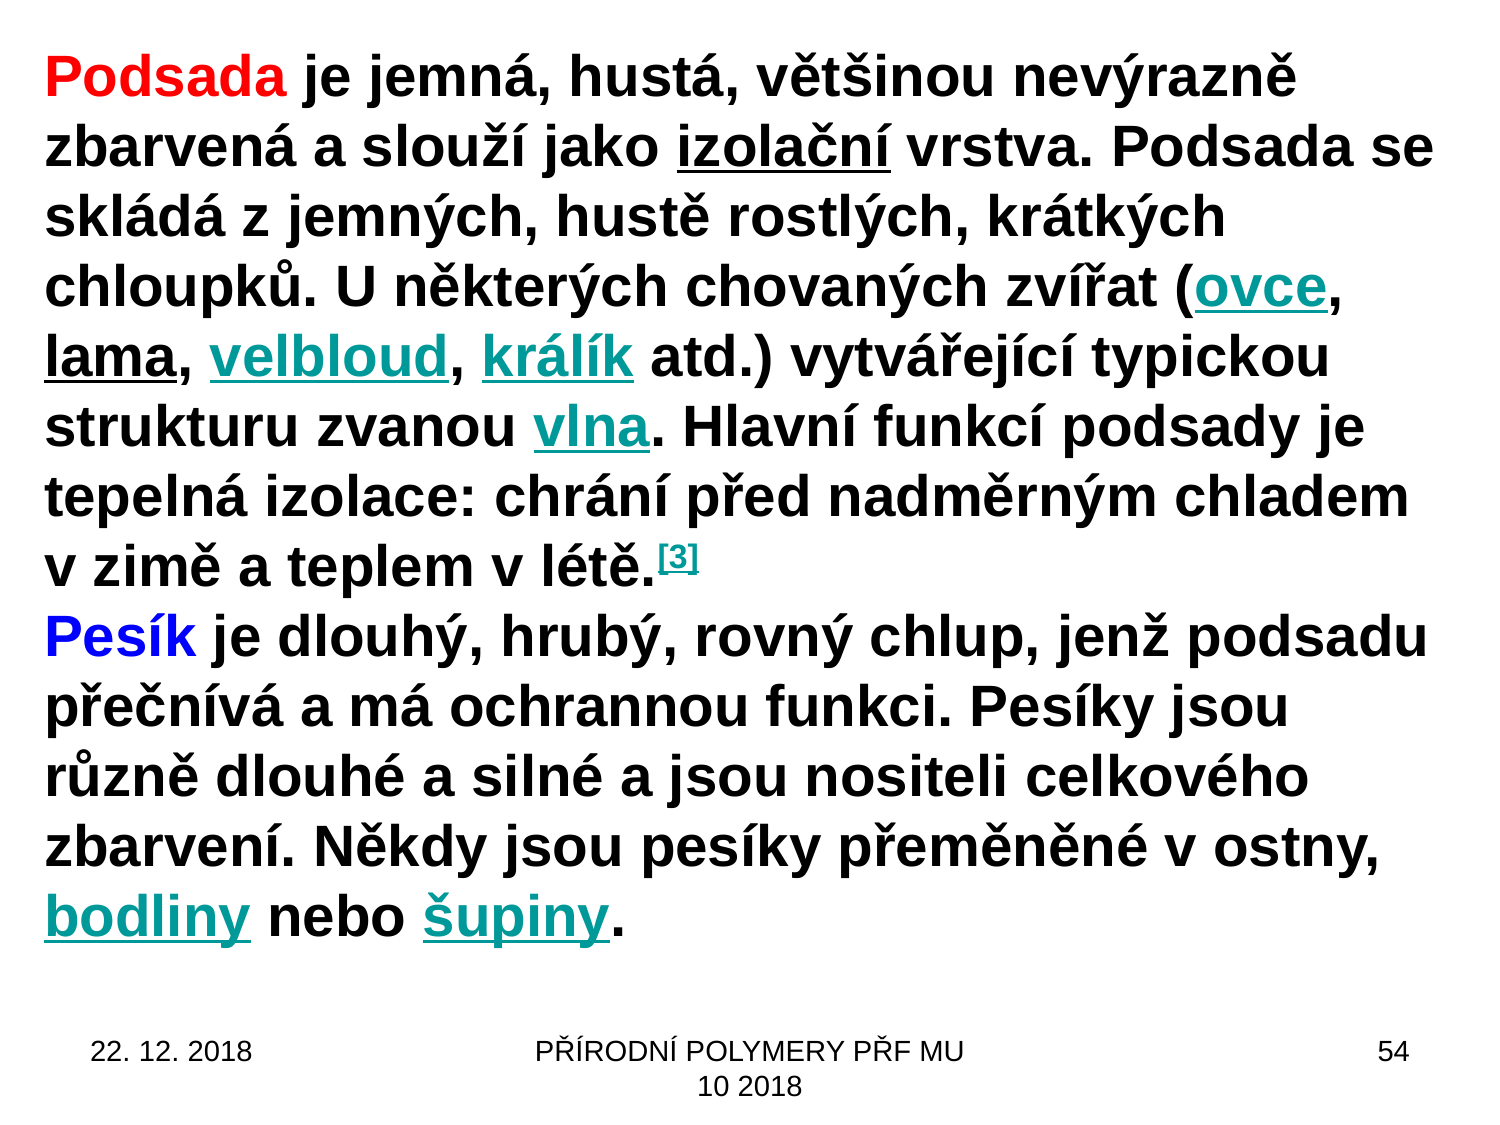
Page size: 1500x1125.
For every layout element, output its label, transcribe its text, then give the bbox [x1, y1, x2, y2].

text_box Podsada je jemná, hustá, většinou nevýrazně zbarvená a slouží jako izolační vrstva. Podsada se skládá z jemných, hustě rostlých, krátkých chloupků. U některých chovaných zvířat (ovce, lama, velbloud, králík atd.) vytvářející typickou strukturu zvanou vlna. Hlavní funkcí podsady je tepelná izolace: chrání před nadměrným chladem v zimě a teplem v létě.[3] Pesík je dlouhý, hrubý, rovný chlup, jenž podsadu přečnívá a má ochrannou funkci. Pesíky jsou různě dlouhé a silné a jsou nositeli celkového zbarvení. Někdy jsou pesíky přeměněné v ostny, bodliny nebo šupiny. [29, 30, 1471, 956]
slide_number 54 [1074, 1024, 1426, 1103]
slide_number 22. 12. 2018 [74, 1024, 426, 1103]
footer PŘÍRODNÍ POLYMERY PŘF MU 10 2018 [512, 1024, 988, 1103]
